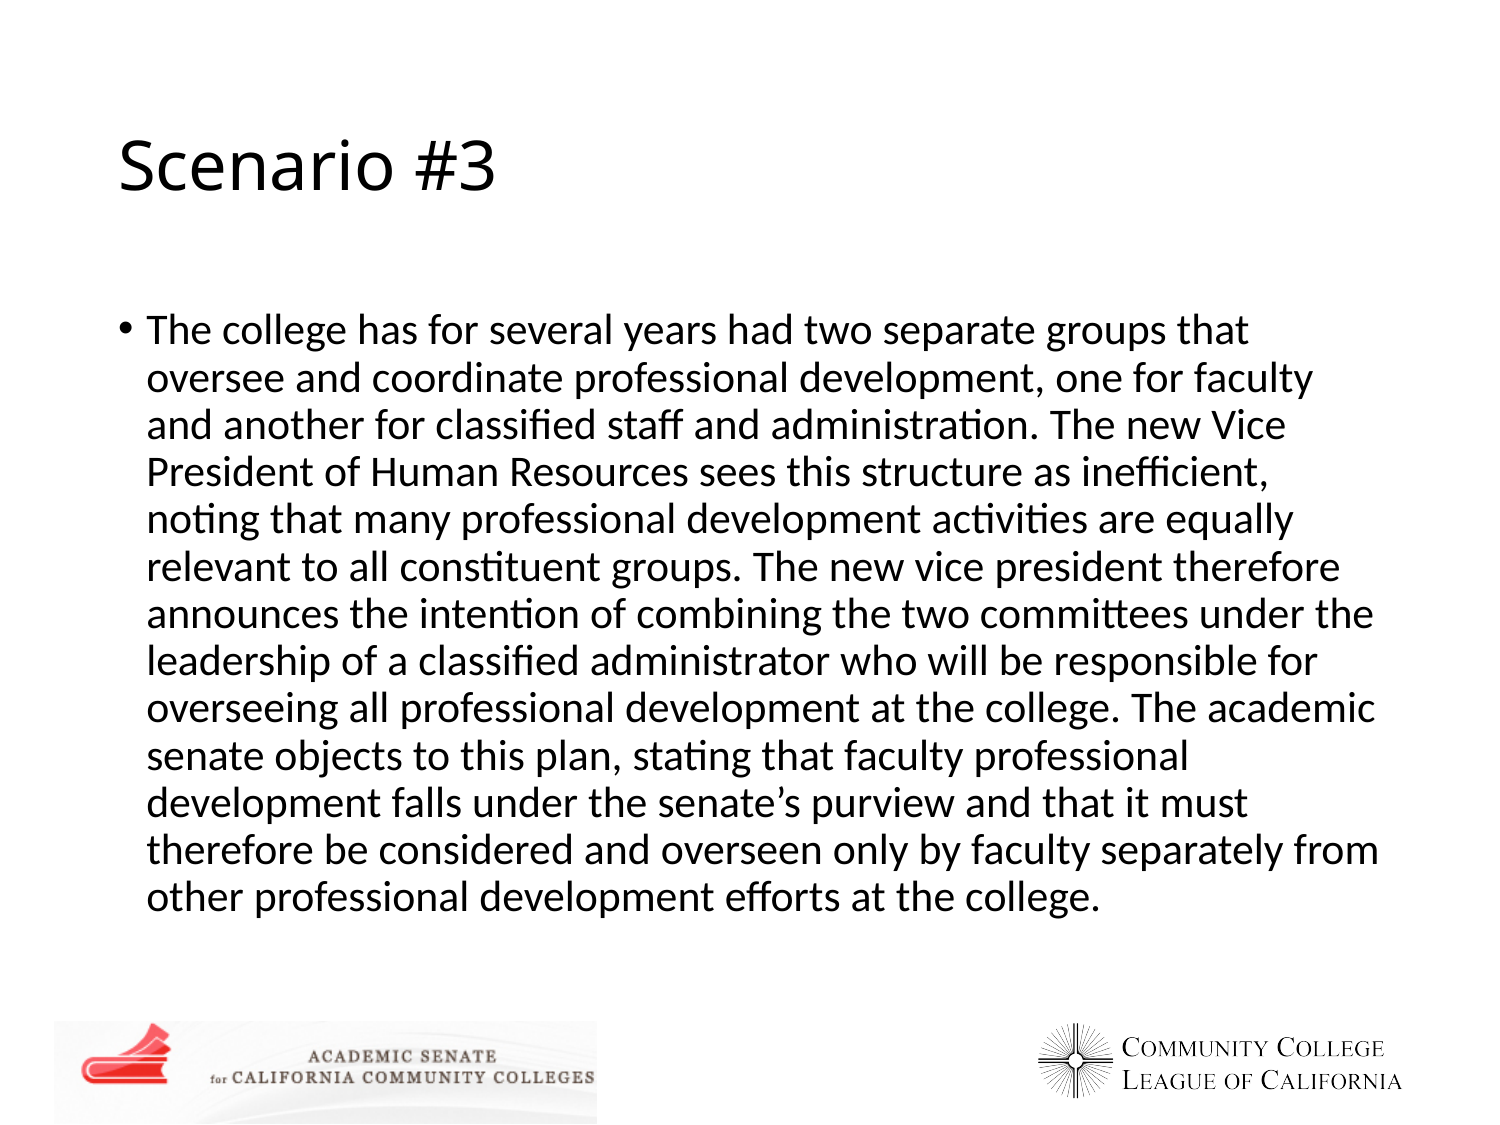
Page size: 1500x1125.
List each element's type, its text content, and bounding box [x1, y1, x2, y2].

list The college has for several years had two separate groups that oversee and coordinate professional development, one for faculty and another for classified staff and administration. The new Vice President of Human Resources sees this structure as inefficient, noting that many professional development activities are equally relevant to all constituent groups. The new vice president therefore announces the intention of combining the two committees under the leadership of a classified administrator who will be responsible for overseeing all professional development at the college. The academic senate objects to this plan, stating that faculty professional development falls under the senate’s purview and that it must therefore be considered and overseen only by faculty separately from other professional development efforts at the college. [103, 299, 1397, 1014]
picture [54, 1021, 597, 1124]
title Scenario #3 [103, 59, 1397, 278]
picture [1025, 1011, 1413, 1105]
